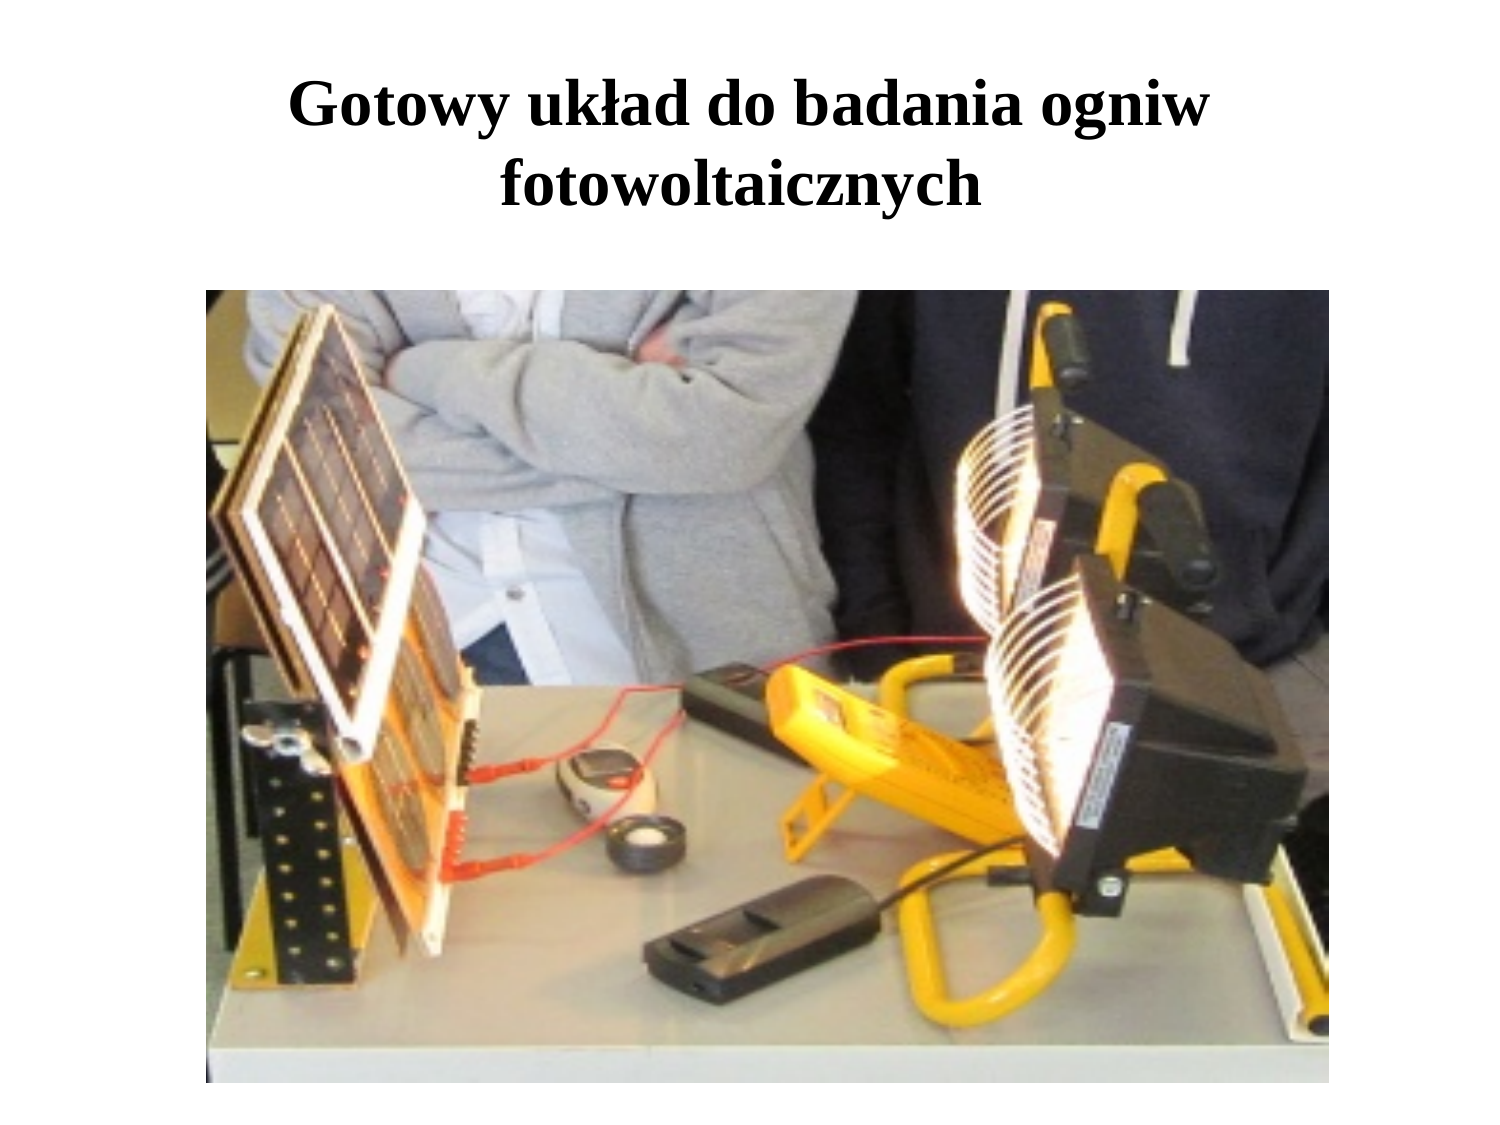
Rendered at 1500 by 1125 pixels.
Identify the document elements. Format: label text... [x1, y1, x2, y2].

picture [206, 290, 1329, 1083]
title Gotowy układ do badania ogniw fotowoltaicznych [75, 45, 1425, 233]
